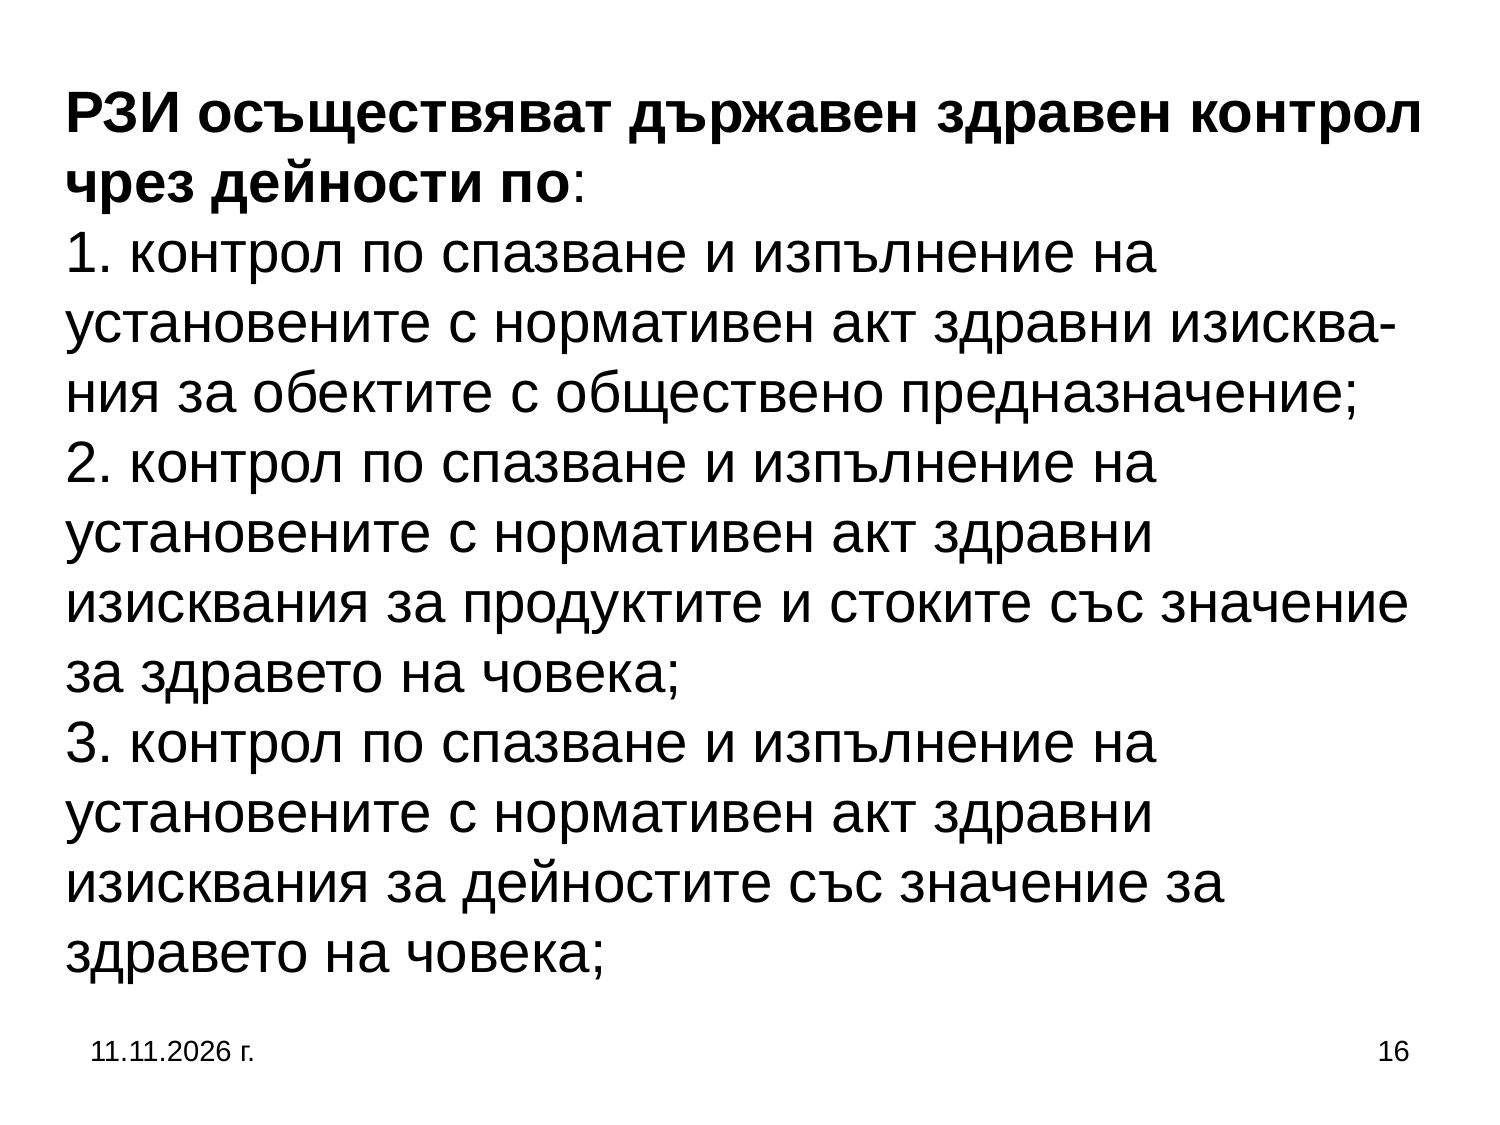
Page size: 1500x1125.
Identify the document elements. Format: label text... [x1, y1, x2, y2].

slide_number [75, 1024, 425, 1103]
slide_number 16 [1074, 1024, 1425, 1103]
title РЗИ осъществяват държавен здравен контрол чрез дейности по: 1. контрол по спазване и изпълнение на установените с нормативен акт здравни изисква-ния за обектите с обществено предназначение; 2. контрол по спазване и изпълнение на установените с нормативен акт здравни изисквания за продуктите и стоките със значение за здравето на човека; 3. контрол по спазване и изпълнение на установените с нормативен акт здравни изисквания за дейностите със значение за здравето на човека; [50, 45, 1450, 1013]
